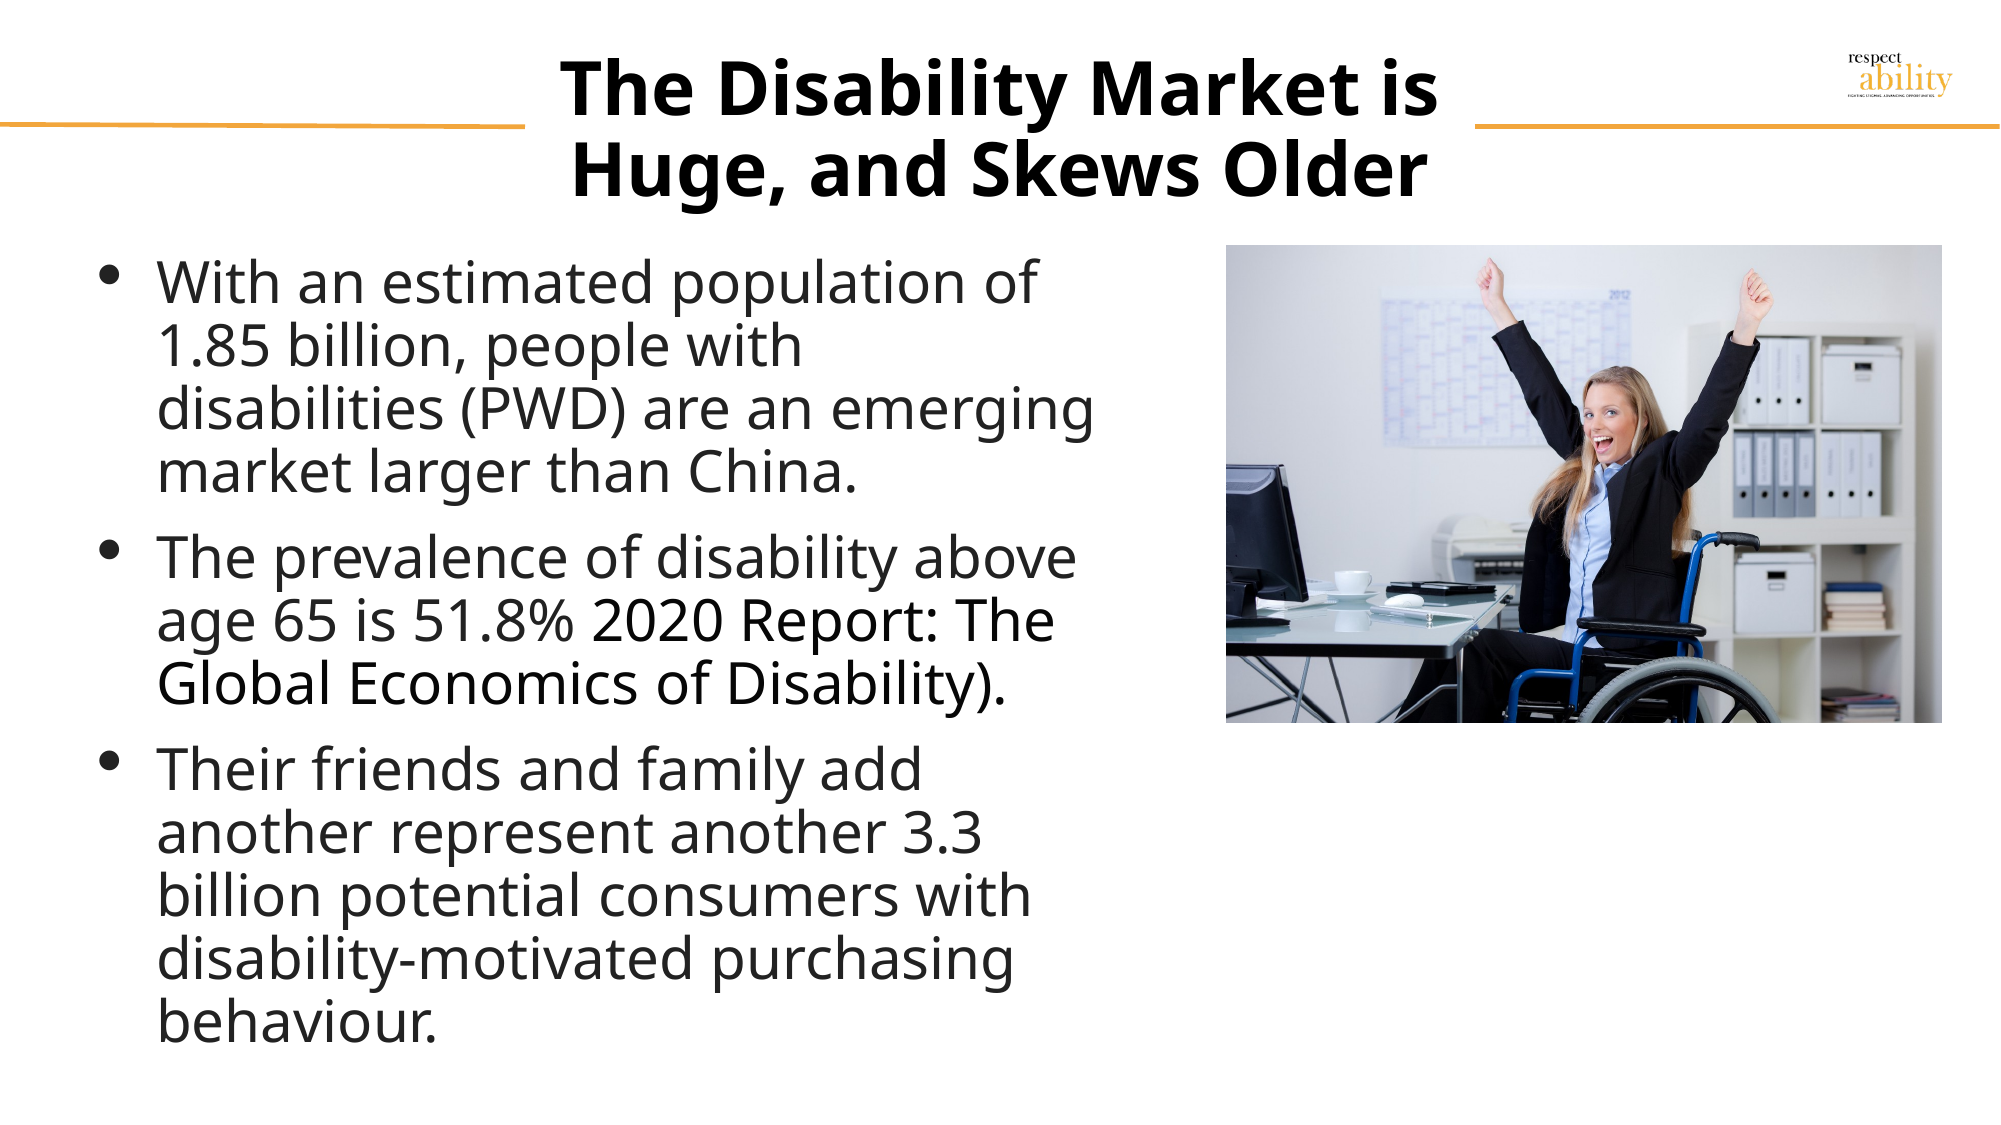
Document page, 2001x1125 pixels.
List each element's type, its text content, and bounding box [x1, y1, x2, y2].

picture [1845, 50, 1954, 99]
list With an estimated population of 1.85 billion, people with disabilities (PWD) are an emerging market larger than China. The prevalence of disability above age 65 is 51.8% 2020 Report: The Global Economics of Disability). Their friends and family add another represent another 3.3 billion potential consumers with disability-motivated purchasing behaviour. [84, 246, 1124, 1059]
title The Disability Market is Huge, and Skews Older [525, 23, 1475, 241]
picture [1226, 245, 1942, 723]
